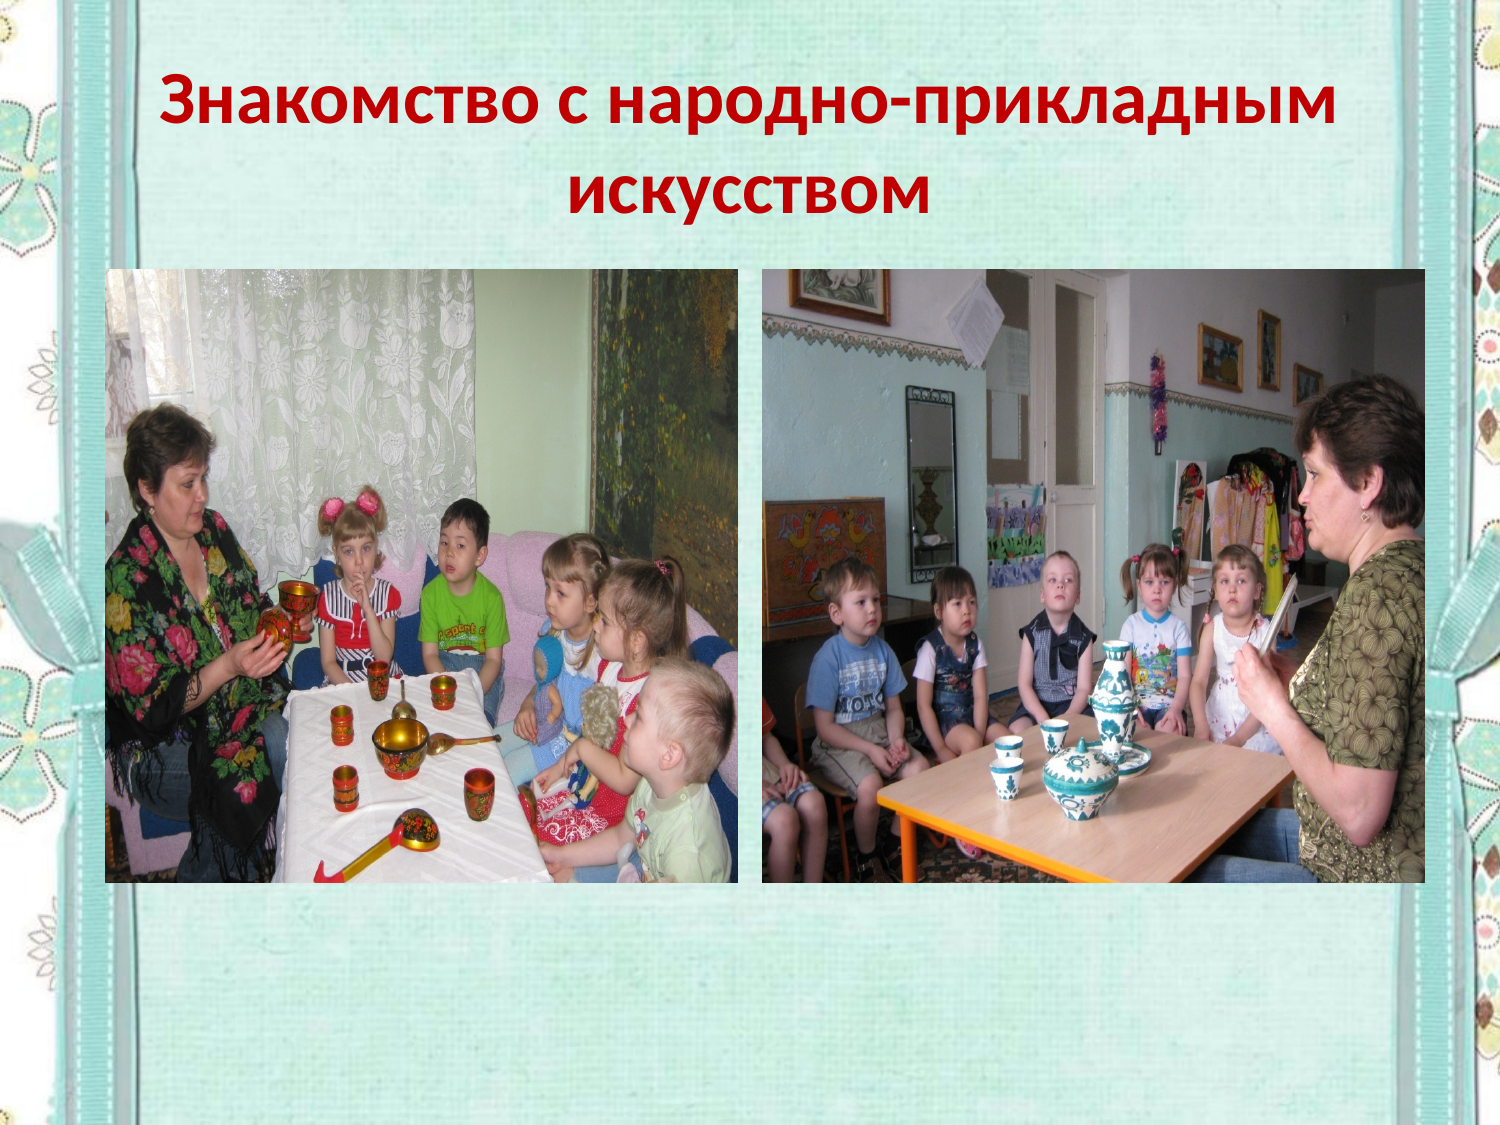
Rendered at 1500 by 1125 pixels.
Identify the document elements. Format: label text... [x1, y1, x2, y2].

picture [0, 0, 1500, 1125]
title Знакомство с народно-прикладным искусством [75, 45, 1425, 233]
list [762, 269, 1426, 883]
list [105, 269, 738, 883]
